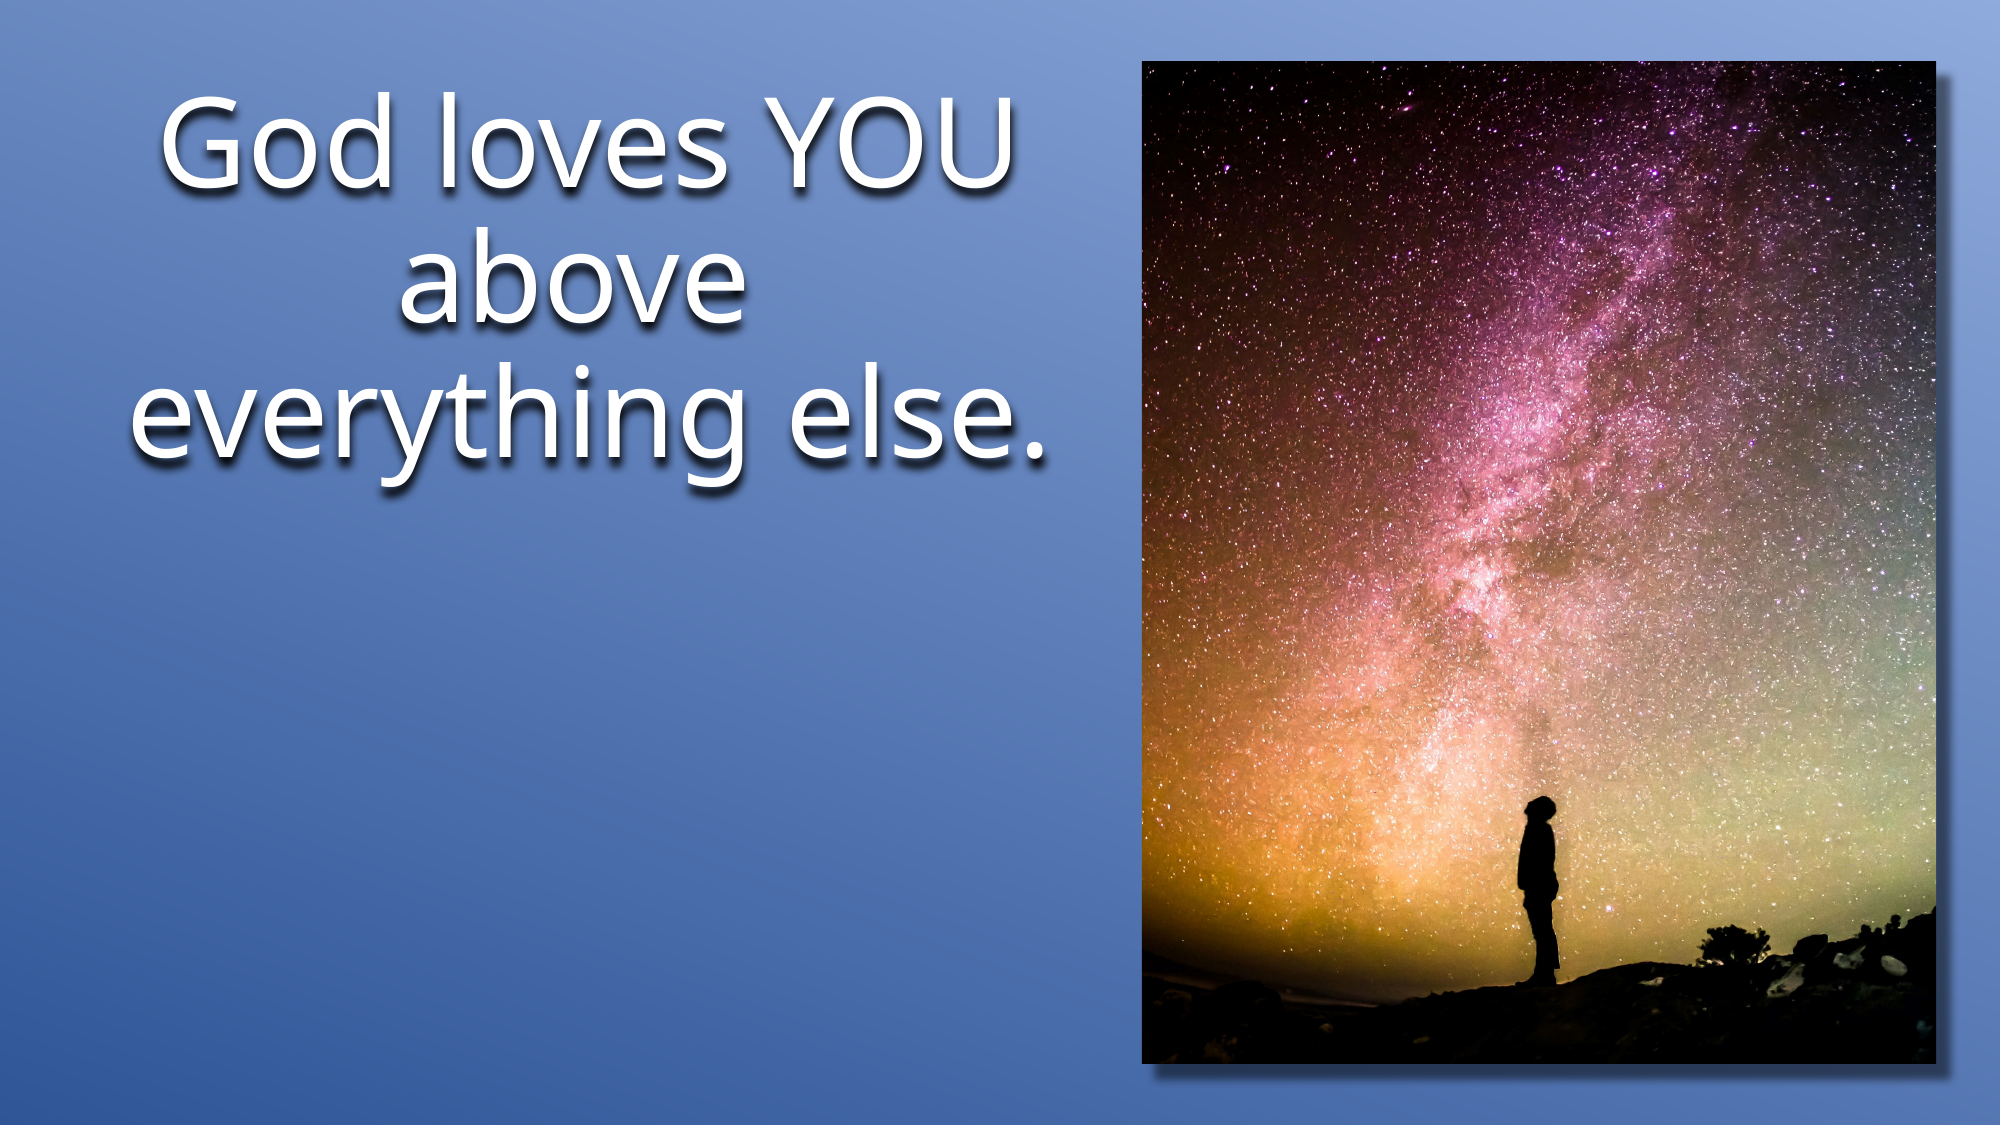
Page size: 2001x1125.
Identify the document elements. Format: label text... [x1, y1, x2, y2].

picture [1141, 61, 1937, 1064]
title God loves YOU above everything else. [63, 72, 1116, 536]
